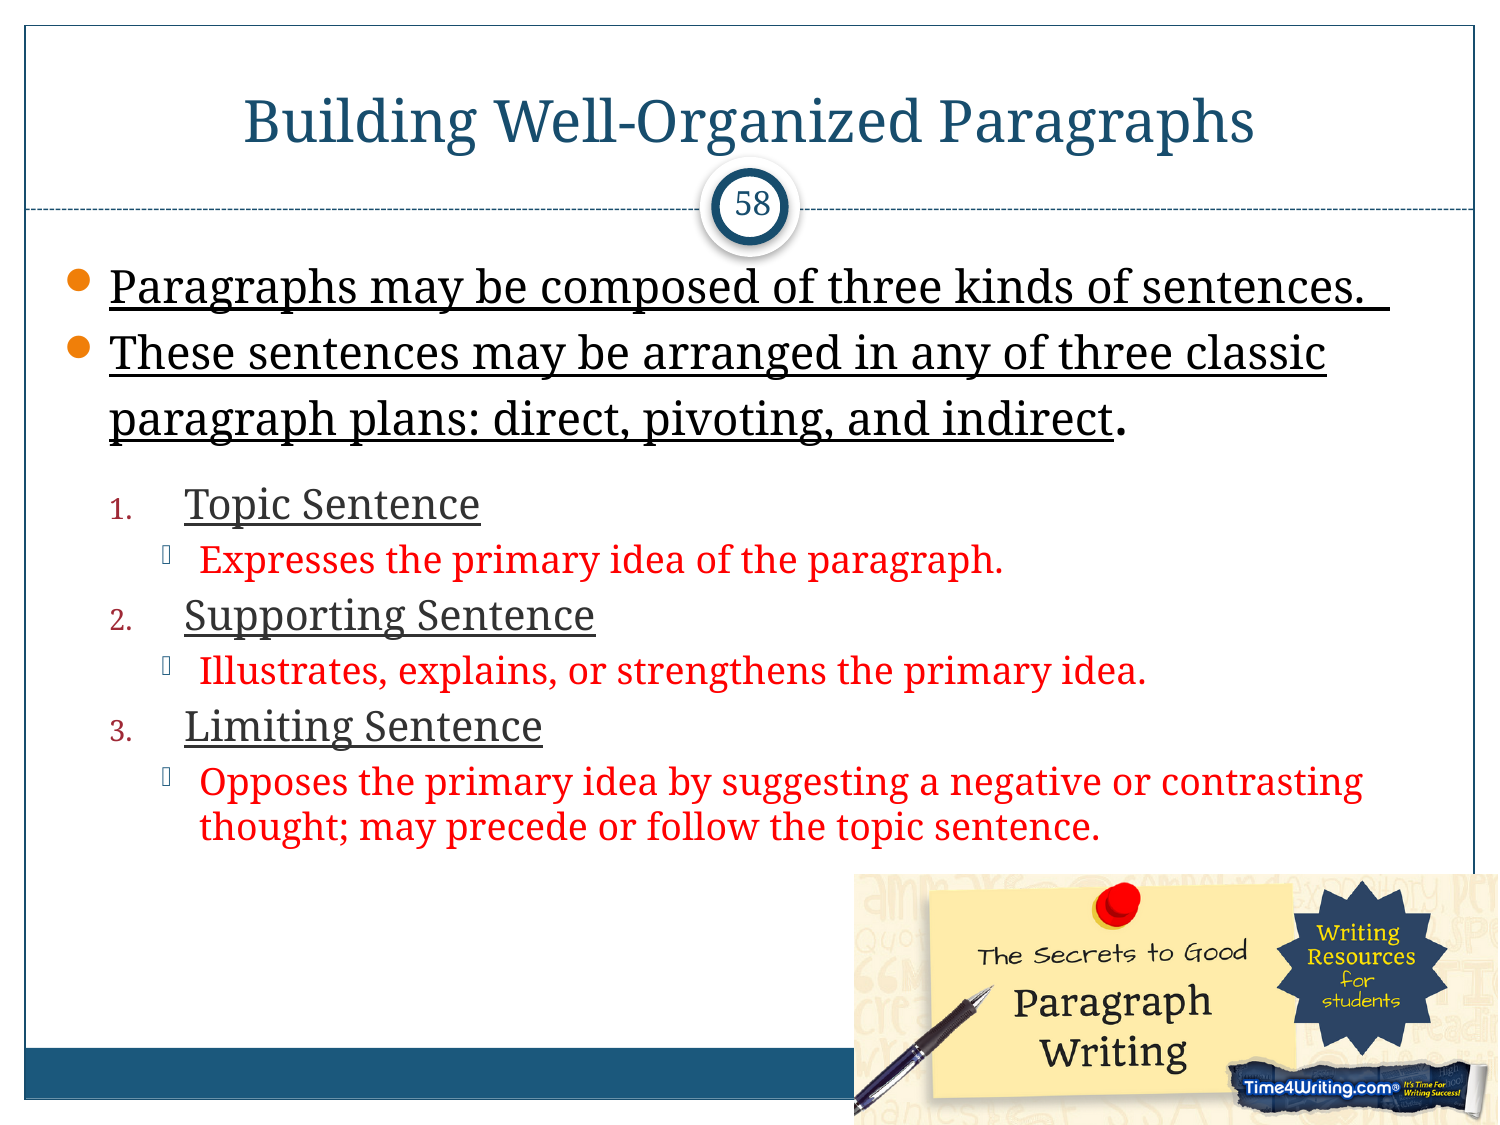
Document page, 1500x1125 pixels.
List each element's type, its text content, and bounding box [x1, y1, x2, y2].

title Building Well-Organized Paragraphs [49, 37, 1450, 162]
list Paragraphs may be composed of three kinds of sentences. These sentences may be arranged in any of three classic paragraph plans: direct, pivoting, and indirect. Topic Sentence Expresses the primary idea of the paragraph. Supporting Sentence Illustrates, explains, or strengthens the primary idea. Limiting Sentence Opposes the primary idea by suggesting a negative or contrasting thought; may precede or follow the topic sentence. [49, 250, 1445, 1001]
slide_number 58 [715, 168, 791, 241]
picture [854, 874, 1498, 1125]
